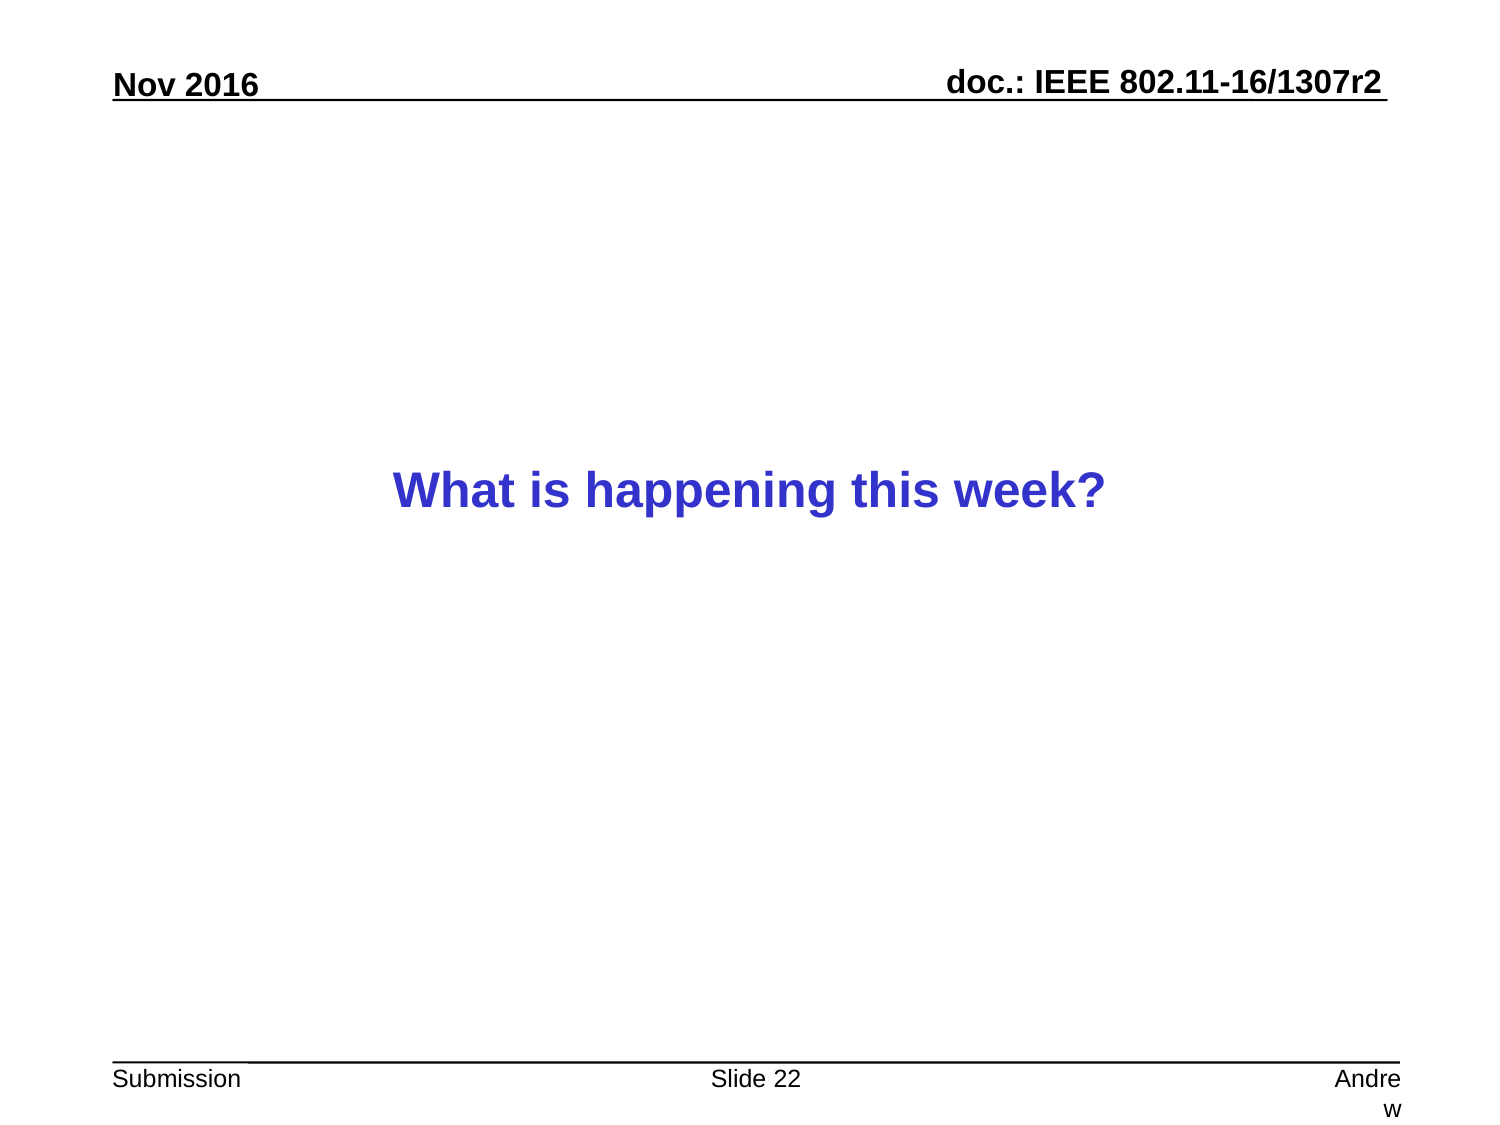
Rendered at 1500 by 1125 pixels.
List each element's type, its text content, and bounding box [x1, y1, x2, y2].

footer Andrew Myles, Cisco [1320, 1061, 1402, 1093]
list What is happening this week? [112, 324, 1388, 650]
slide_number Slide 22 [709, 1061, 803, 1093]
